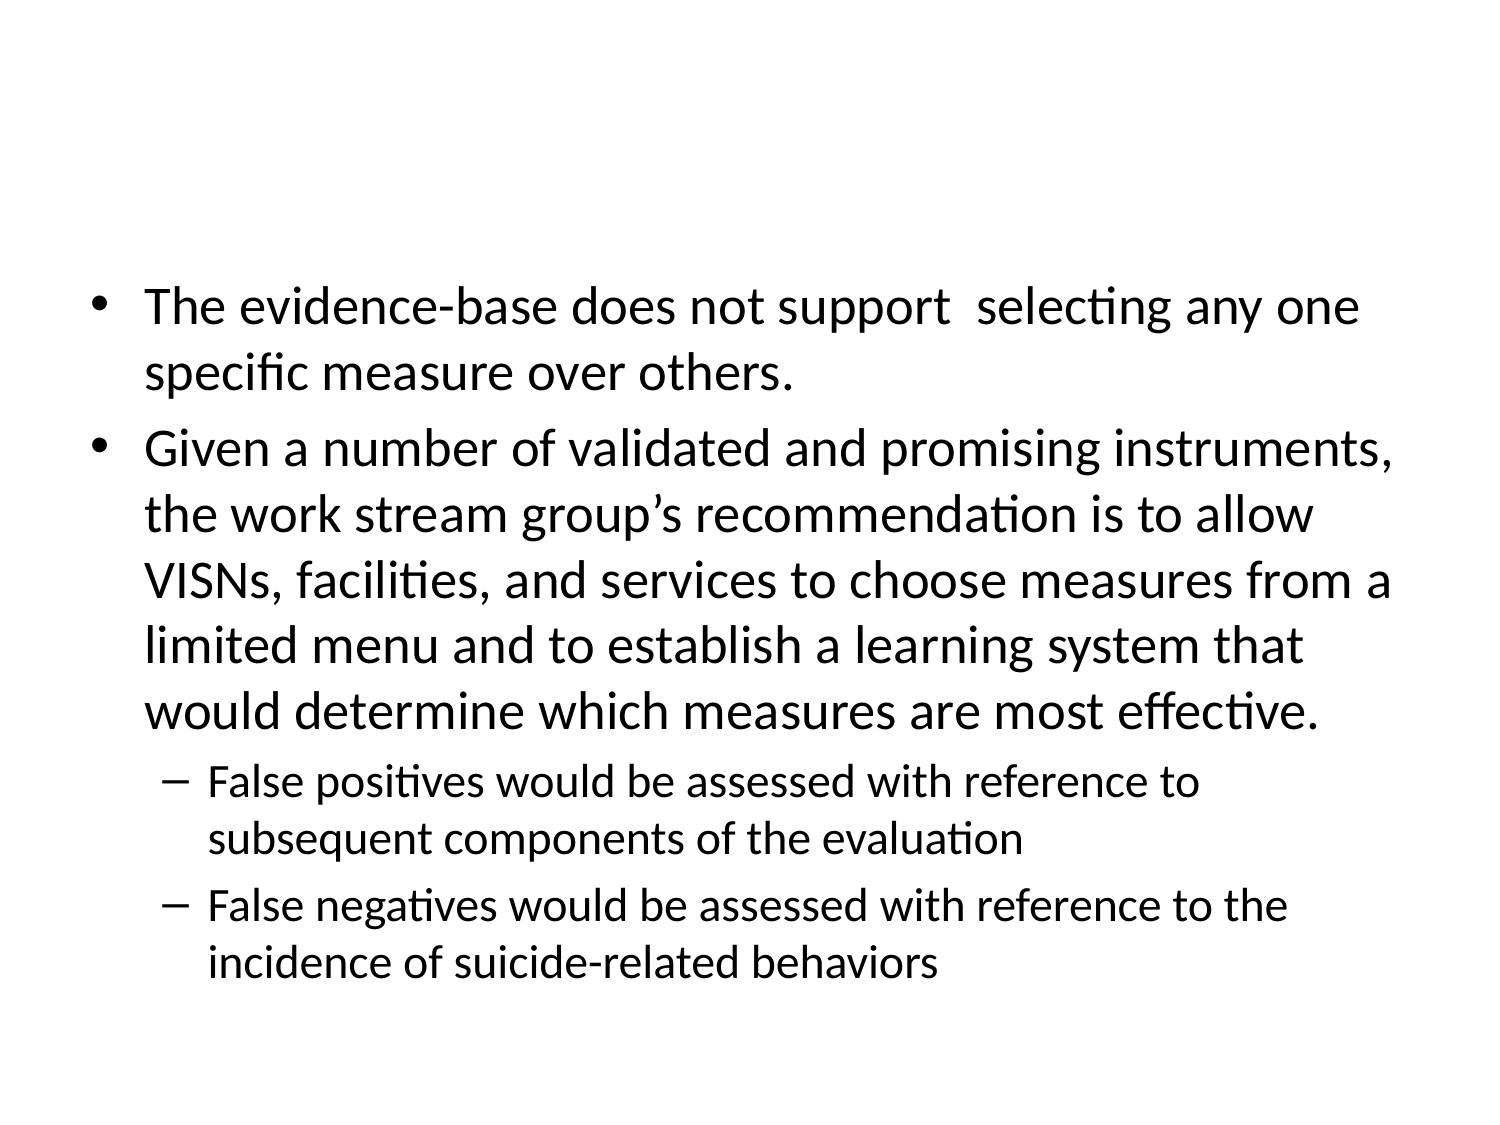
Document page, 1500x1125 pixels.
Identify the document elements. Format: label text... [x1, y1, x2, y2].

list The evidence-base does not support selecting any one specific measure over others. Given a number of validated and promising instruments, the work stream group’s recommendation is to allow VISNs, facilities, and services to choose measures from a limited menu and to establish a learning system that would determine which measures are most effective. False positives would be assessed with reference to subsequent components of the evaluation False negatives would be assessed with reference to the incidence of suicide-related behaviors [75, 262, 1425, 1005]
